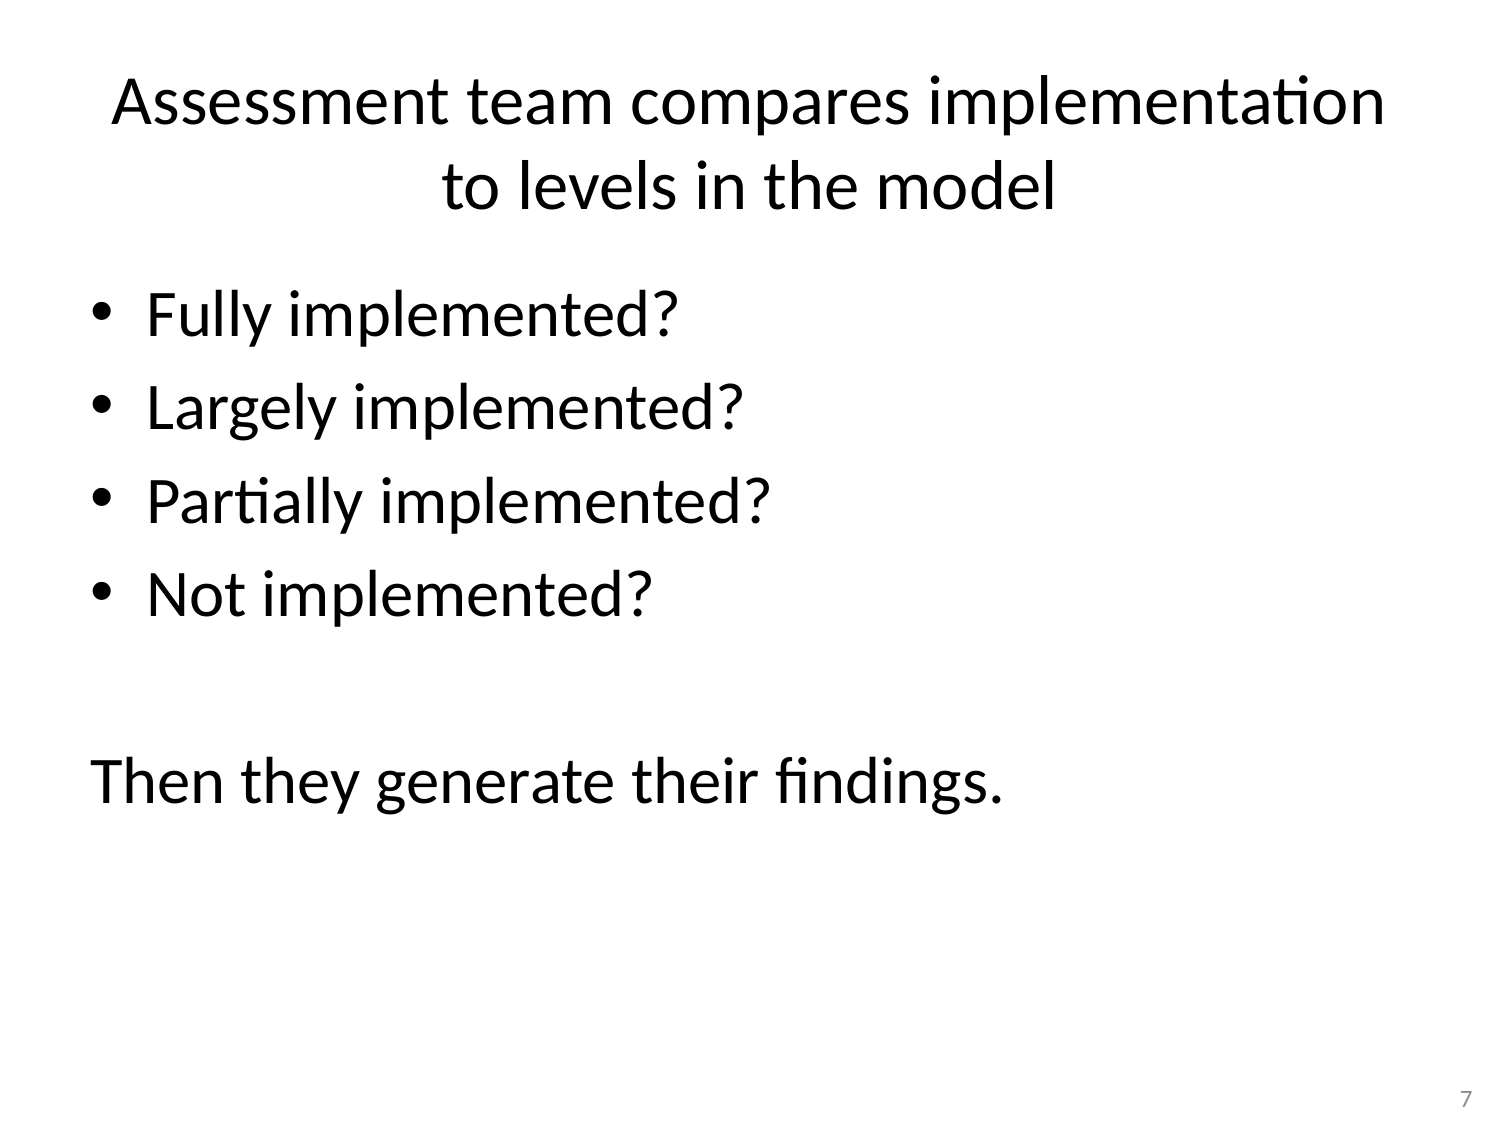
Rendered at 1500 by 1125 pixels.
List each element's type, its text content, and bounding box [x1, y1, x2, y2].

title Assessment team compares implementation to levels in the model [75, 45, 1425, 233]
list Fully implemented? Largely implemented? Partially implemented? Not implemented? Then they generate their findings. [75, 262, 1425, 1005]
